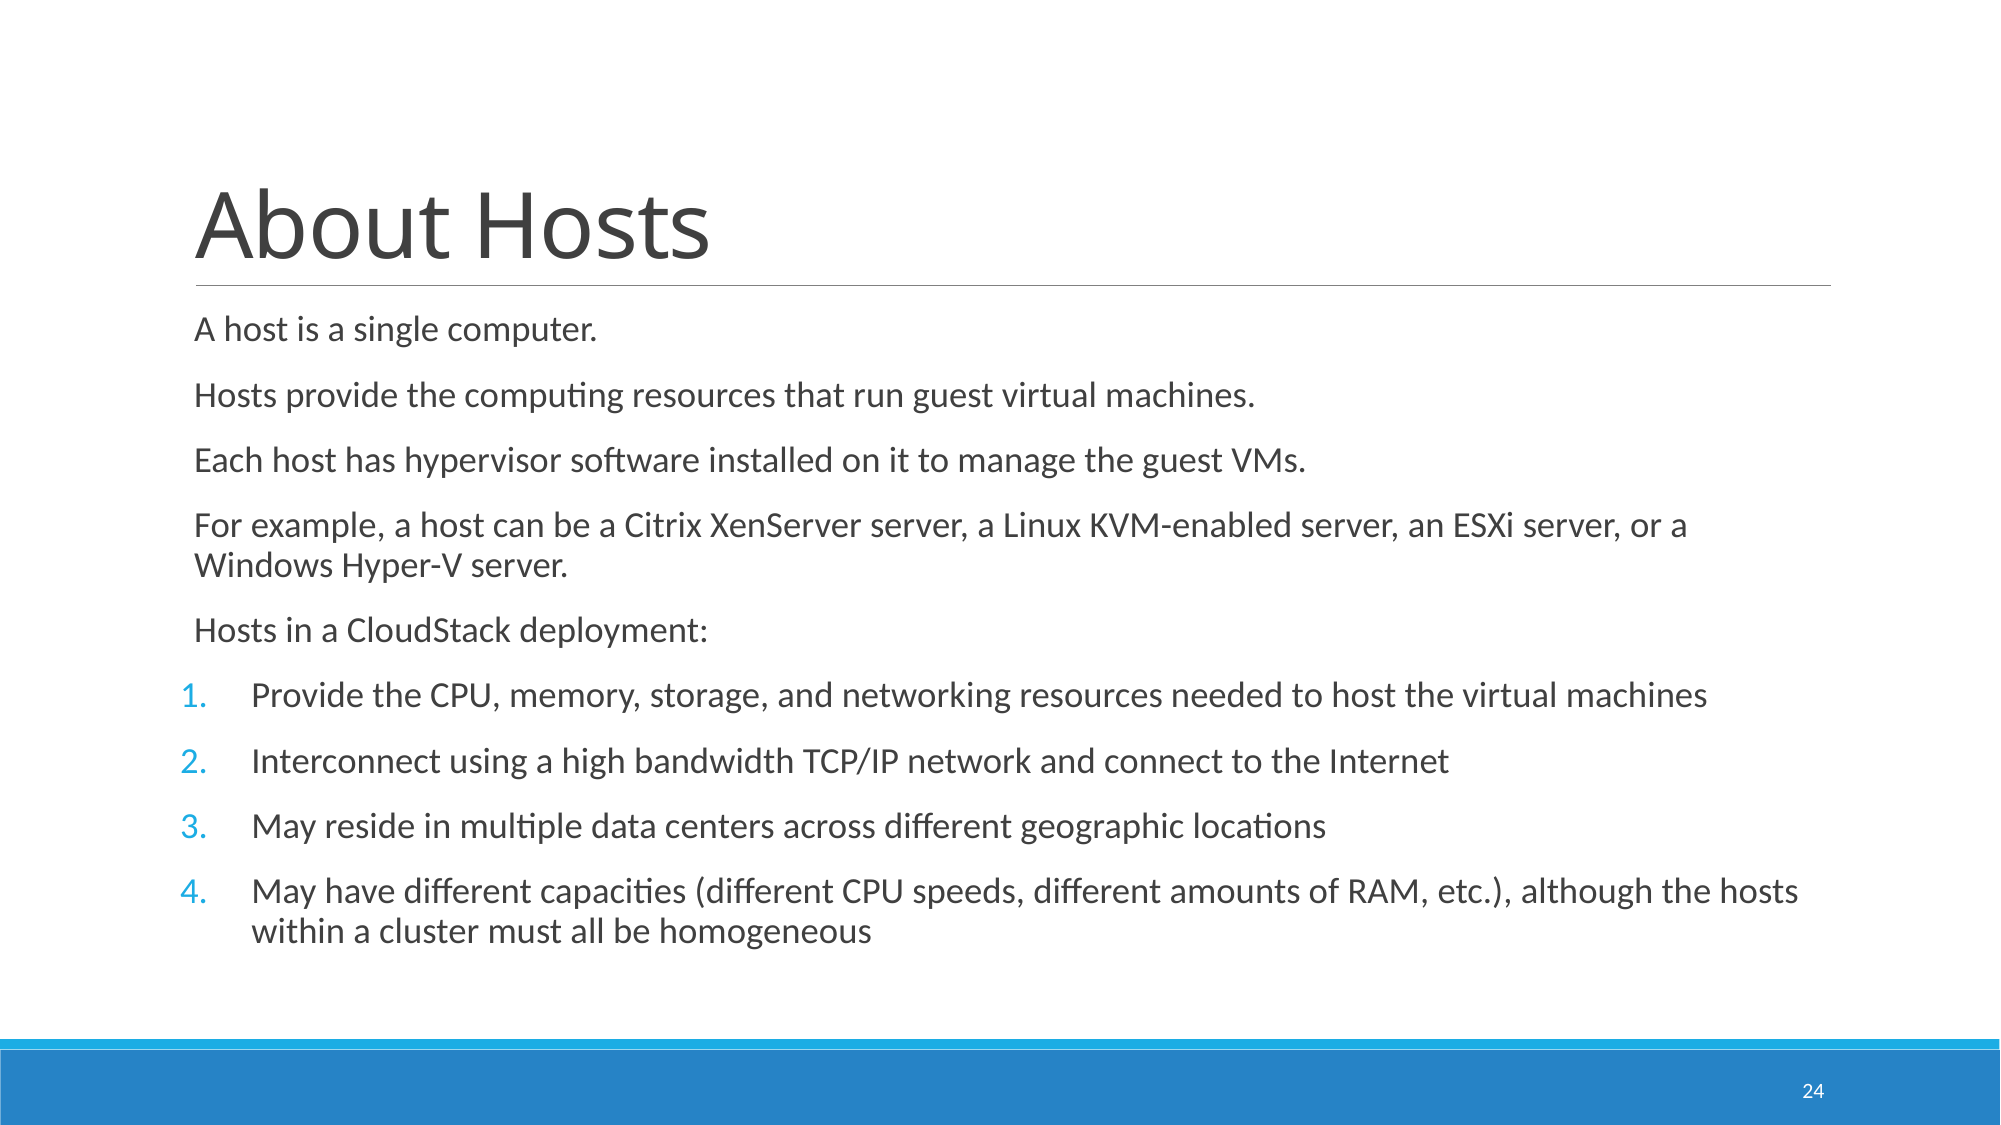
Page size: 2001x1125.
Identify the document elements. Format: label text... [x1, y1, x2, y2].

title About Hosts [180, 47, 1830, 285]
slide_number 24 [1624, 1059, 1840, 1120]
list A host is a single computer. Hosts provide the computing resources that run guest virtual machines. Each host has hypervisor software installed on it to manage the guest VMs. For example, a host can be a Citrix XenServer server, a Linux KVM-enabled server, an ESXi server, or a Windows Hyper-V server. Hosts in a CloudStack deployment: Provide the CPU, memory, storage, and networking resources needed to host the virtual machines Interconnect using a high bandwidth TCP/IP network and connect to the Internet May reside in multiple data centers across different geographic locations May have different capacities (different CPU speeds, different amounts of RAM, etc.), although the hosts within a cluster must all be homogeneous [180, 302, 1830, 963]
